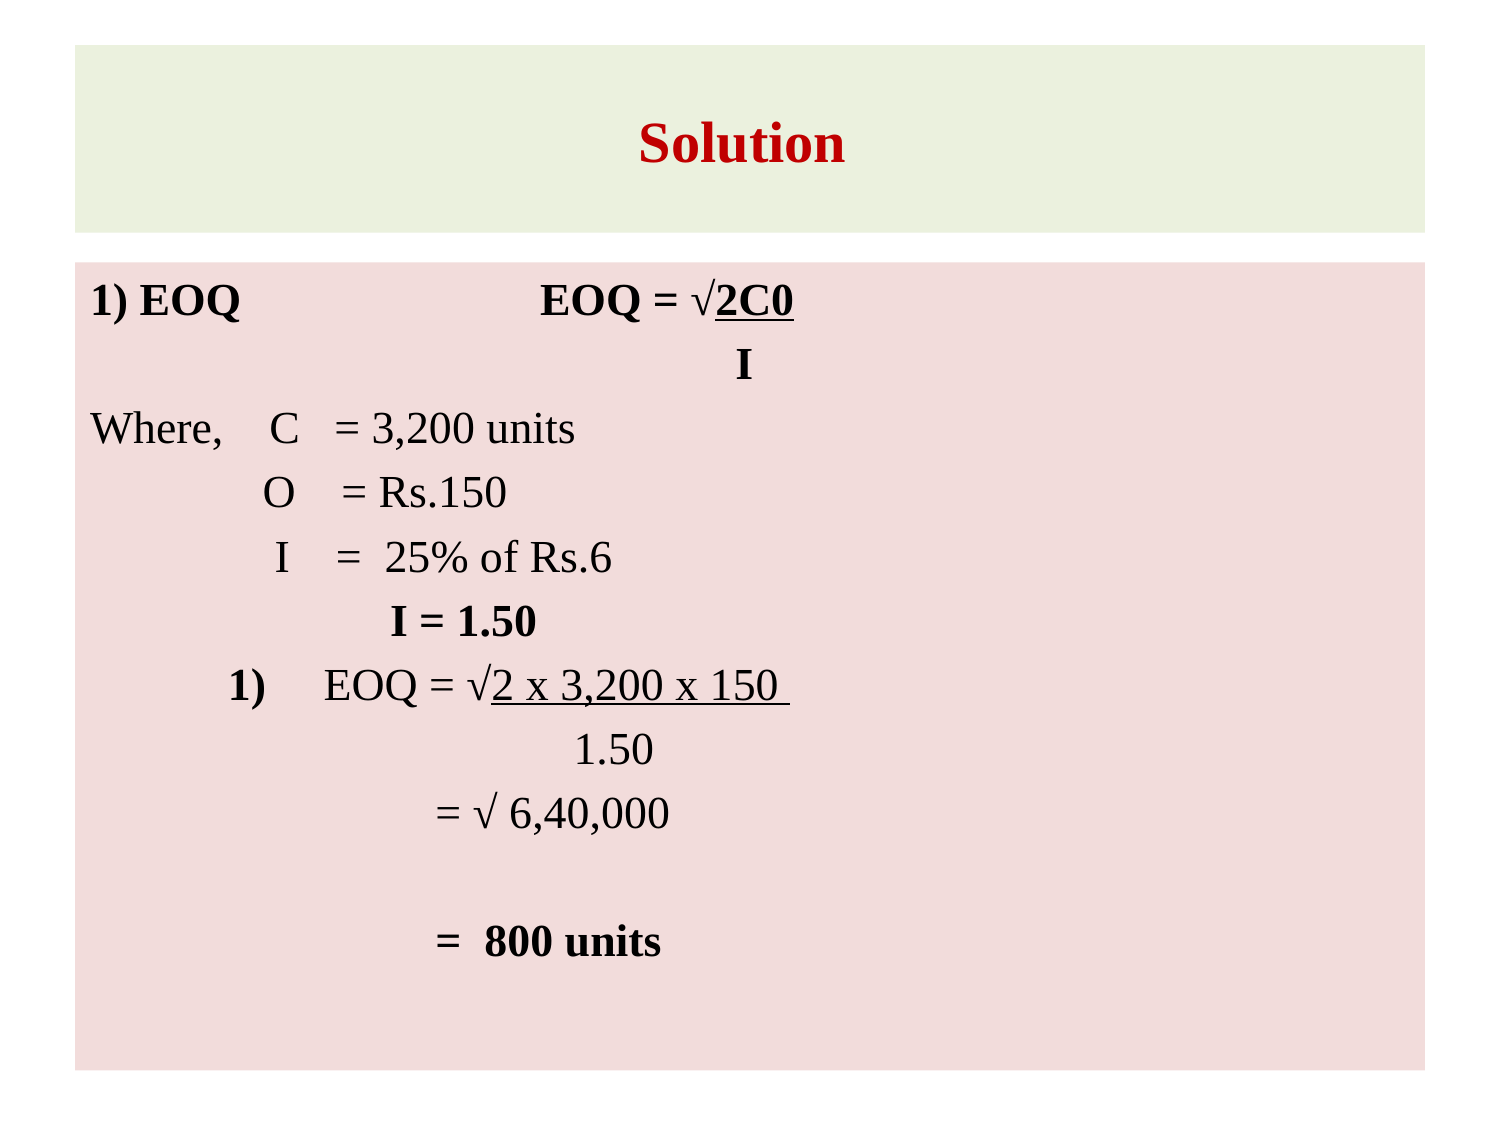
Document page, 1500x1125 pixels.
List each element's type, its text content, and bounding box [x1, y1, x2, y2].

title Solution [75, 45, 1425, 233]
list 1) EOQ EOQ = √2C0 I Where, C = 3,200 units O = Rs.150 I = 25% of Rs.6 I = 1.50 1) EOQ = √2 x 3,200 x 150 1.50 = √ 6,40,000 = 800 units [75, 262, 1425, 1071]
